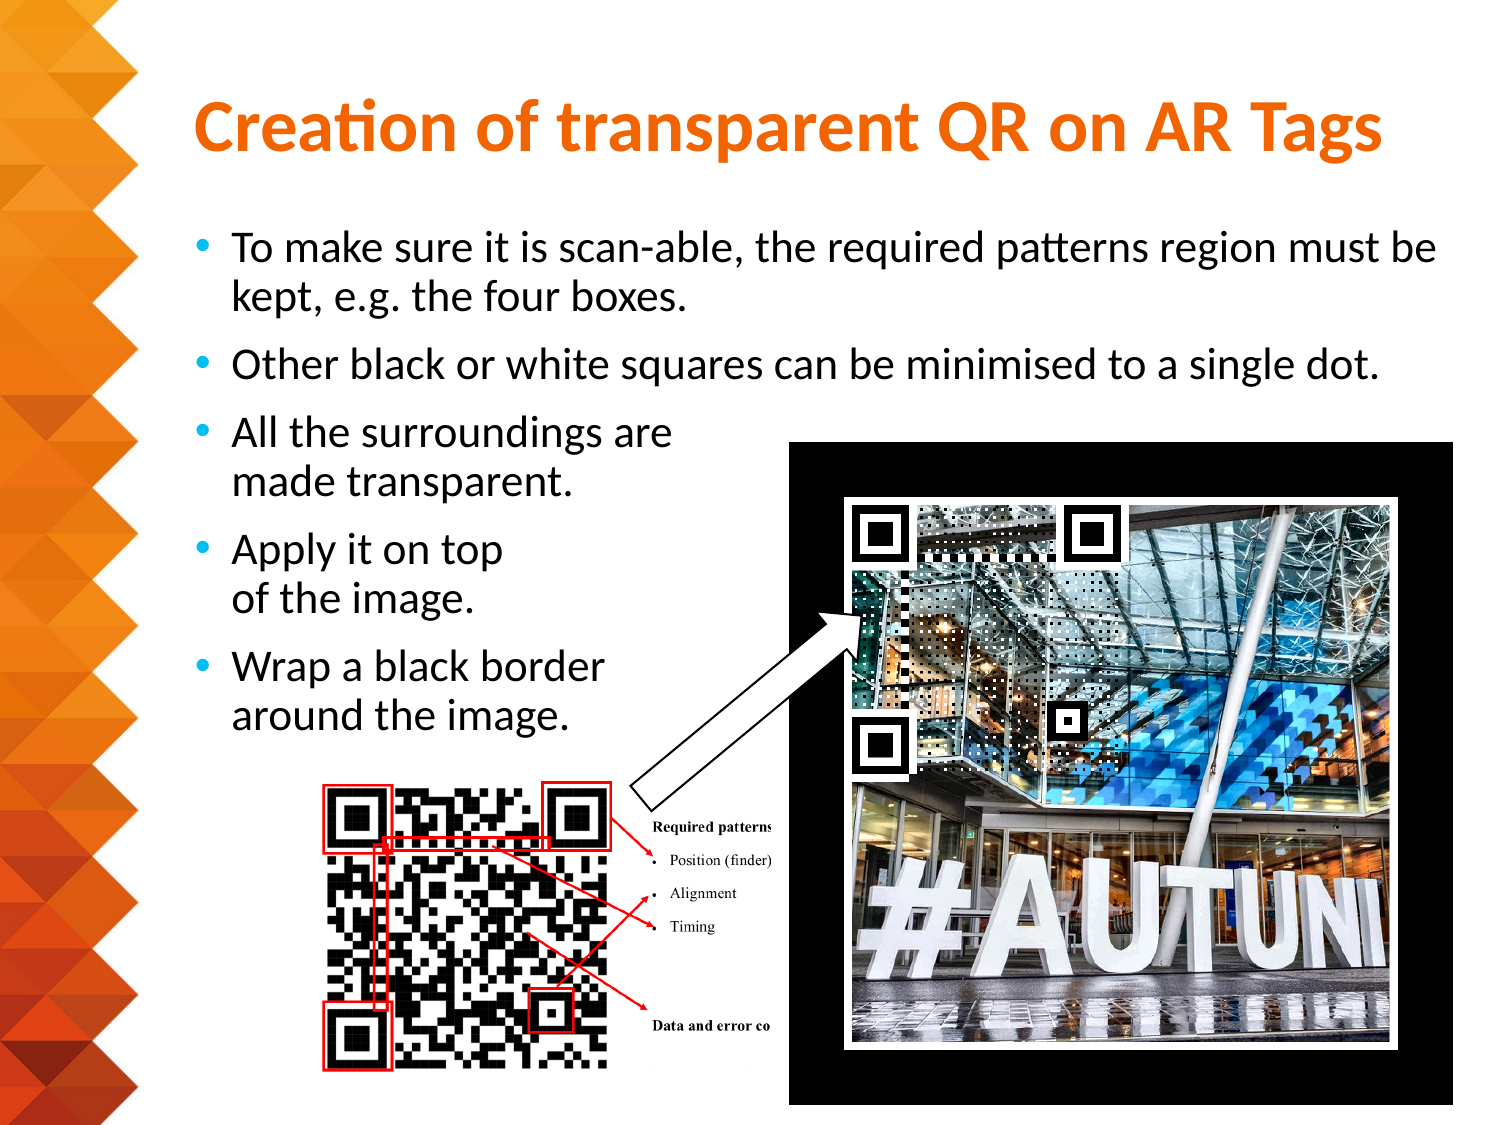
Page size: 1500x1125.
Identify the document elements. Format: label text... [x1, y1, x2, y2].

text_box [667, 668, 771, 754]
title Creation of transparent QR on AR Tags [179, 59, 1474, 196]
picture [0, 0, 1500, 1125]
list To make sure it is scan-able, the required patterns region must be kept, e.g. the four boxes. Other black or white squares can be minimised to a single dot. All the surroundings are made transparent. Apply it on top of the image. Wrap a black border around the image. [179, 215, 1474, 755]
